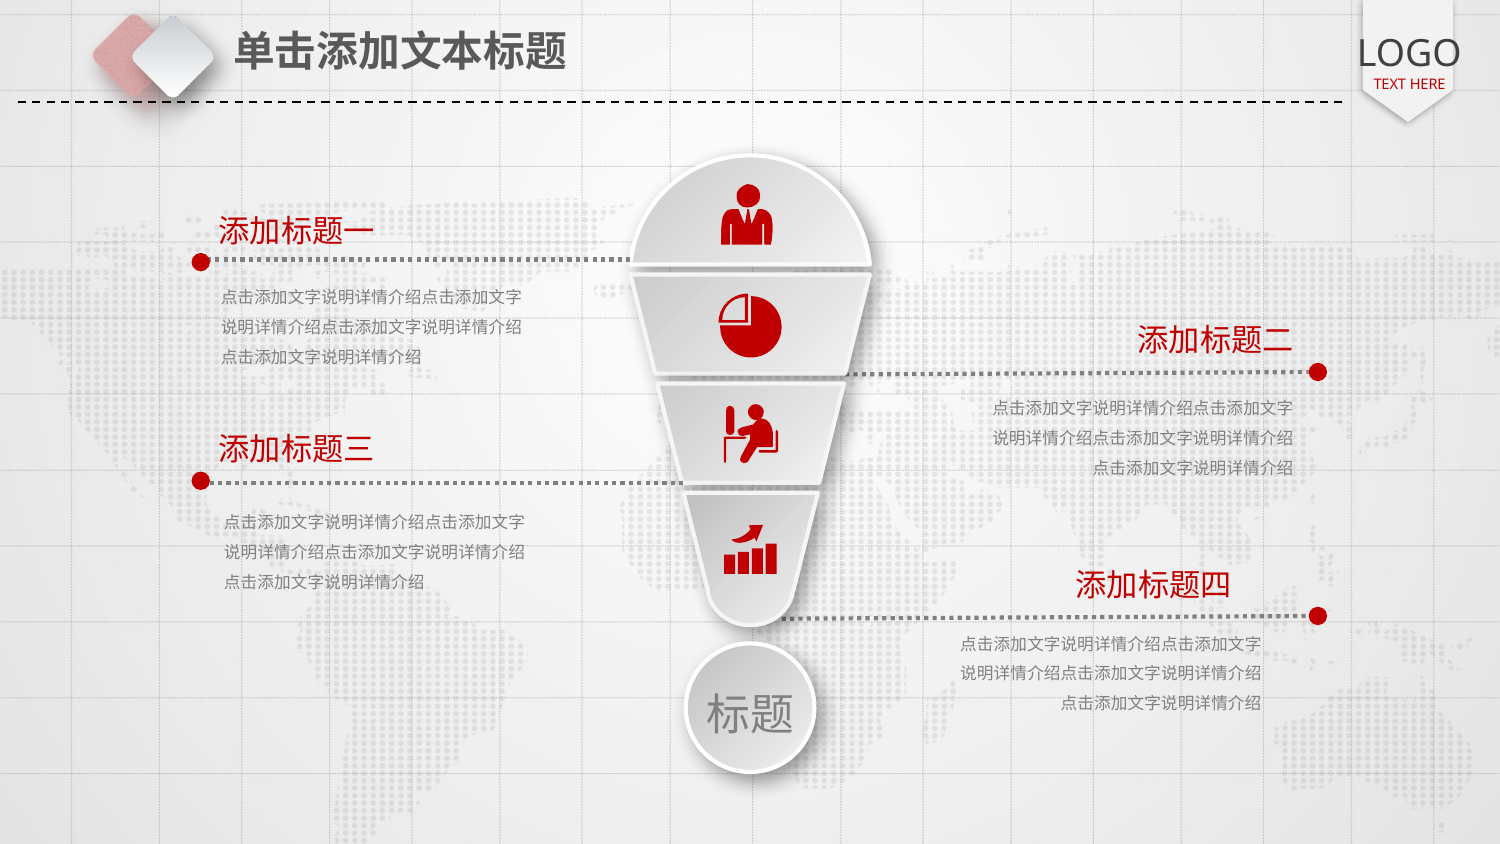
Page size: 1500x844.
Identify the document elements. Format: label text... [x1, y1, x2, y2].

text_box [191, 471, 684, 491]
text_box 点击添加文字说明详情介绍点击添加文字说明详情介绍点击添加文字说明详情介绍点击添加文字说明详情介绍 [212, 499, 541, 628]
picture [0, 0, 1500, 844]
text_box 点击添加文字说明详情介绍点击添加文字说明详情介绍点击添加文字说明详情介绍点击添加文字说明详情介绍 [977, 390, 1305, 514]
text_box 添加标题二 [1126, 314, 1344, 364]
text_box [723, 524, 777, 575]
text_box [682, 490, 820, 628]
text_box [723, 403, 779, 464]
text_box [844, 362, 1328, 382]
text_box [679, 643, 821, 773]
text_box [655, 381, 845, 485]
text_box 添加标题一 [207, 205, 431, 251]
text_box [629, 272, 872, 376]
text_box 点击添加文字说明详情介绍点击添加文字说明详情介绍点击添加文字说明详情介绍点击添加文字说明详情介绍 [209, 280, 538, 403]
text_box 添加标题四 [1064, 559, 1282, 605]
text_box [781, 606, 1328, 626]
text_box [720, 183, 774, 245]
text_box 点击添加文字说明详情介绍点击添加文字说明详情介绍点击添加文字说明详情介绍点击添加文字说明详情介绍 [944, 634, 1273, 749]
text_box 添加标题三 [207, 423, 431, 469]
text_box [629, 153, 872, 267]
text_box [718, 293, 782, 358]
text_box 单击添加文本标题 [221, 19, 579, 81]
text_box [191, 252, 631, 272]
